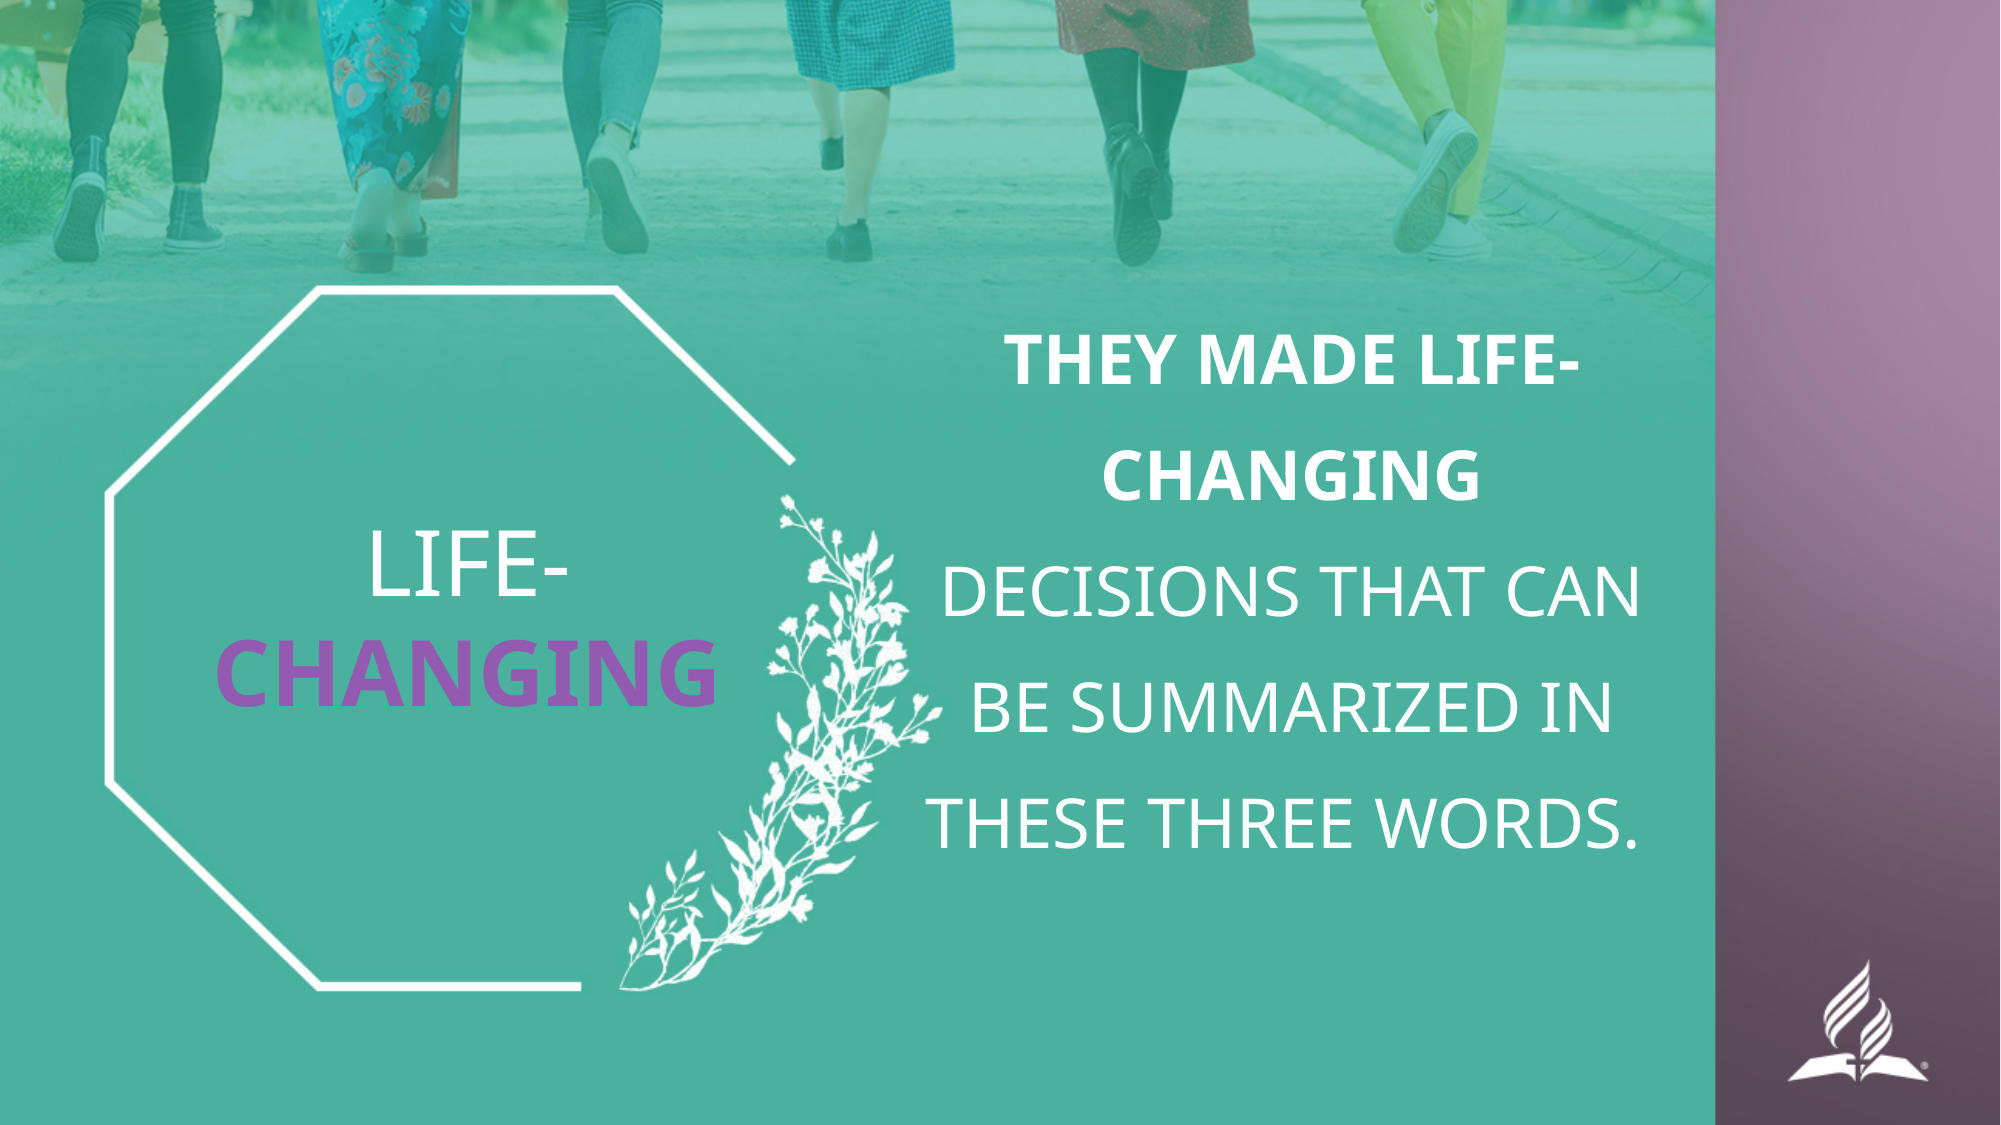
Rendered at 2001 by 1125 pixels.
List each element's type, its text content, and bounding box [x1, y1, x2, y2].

picture [0, 0, 2001, 1125]
list THEY MADE LIFE-CHANGING DECISIONS THAT CAN BE SUMMARIZED IN THESE THREE WORDS. [903, 275, 1682, 1041]
text_box LIFE- CHANGING [107, 497, 828, 732]
